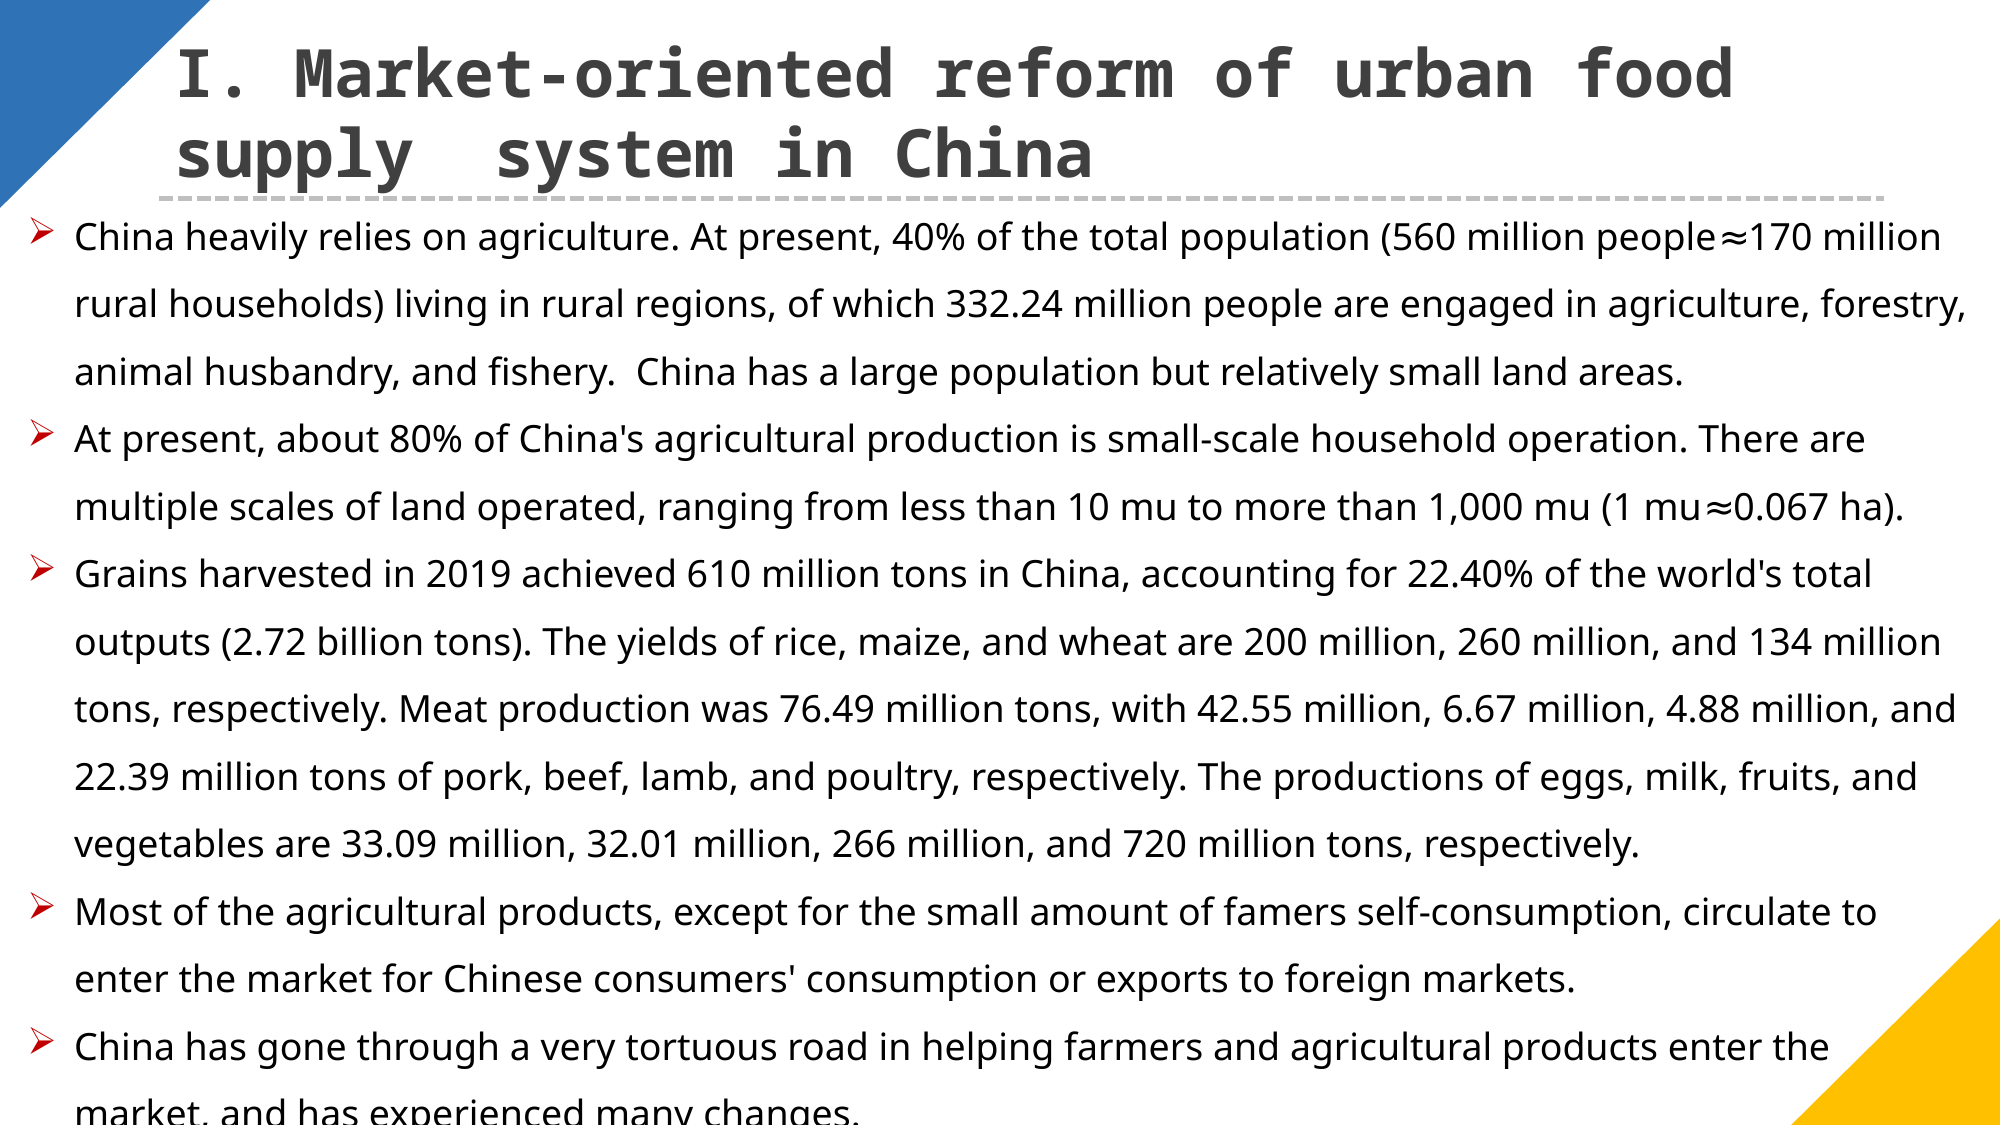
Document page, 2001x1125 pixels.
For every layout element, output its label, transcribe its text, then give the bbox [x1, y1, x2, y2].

text_box I. Market-oriented reform of urban food supply system in China [159, 23, 1885, 182]
text_box [1989, 918, 2000, 1125]
text_box China heavily relies on agriculture. At present, 40% of the total population (560 million people≈170 million rural households) living in rural regions, of which 332.24 million people are engaged in agriculture, forestry, animal husbandry, and fishery. China has a large population but relatively small land areas. At present, about 80% of China's agricultural production is small-scale household operation. There are multiple scales of land operated, ranging from less than 10 mu to more than 1,000 mu (1 mu≈0.067 ha). Grains harvested in 2019 achieved 610 million tons in China, accounting for 22.40% of the world's total outputs (2.72 billion tons). The yields of rice, maize, and wheat are 200 million, 260 million, and 134 million tons, respectively. Meat production was 76.49 million tons, with 42.55 million, 6.67 million, 4.88 million, and 22.39 million tons of pork, beef, lamb, and poultry, respectively. The productions of eggs, milk, fruits, and vegetables are 33.09 million, 32.01 million, 266 million, and 720 million tons, respectively. Most of the agricultural products, except for the small amount of famers self-consumption, circulate to enter the market for Chinese consumers' consumption or exports to foreign markets. China has gone through a very tortuous road in helping farmers and agricultural products enter the market, and has experienced many changes. [12, 182, 1989, 1125]
text_box [0, 0, 211, 208]
